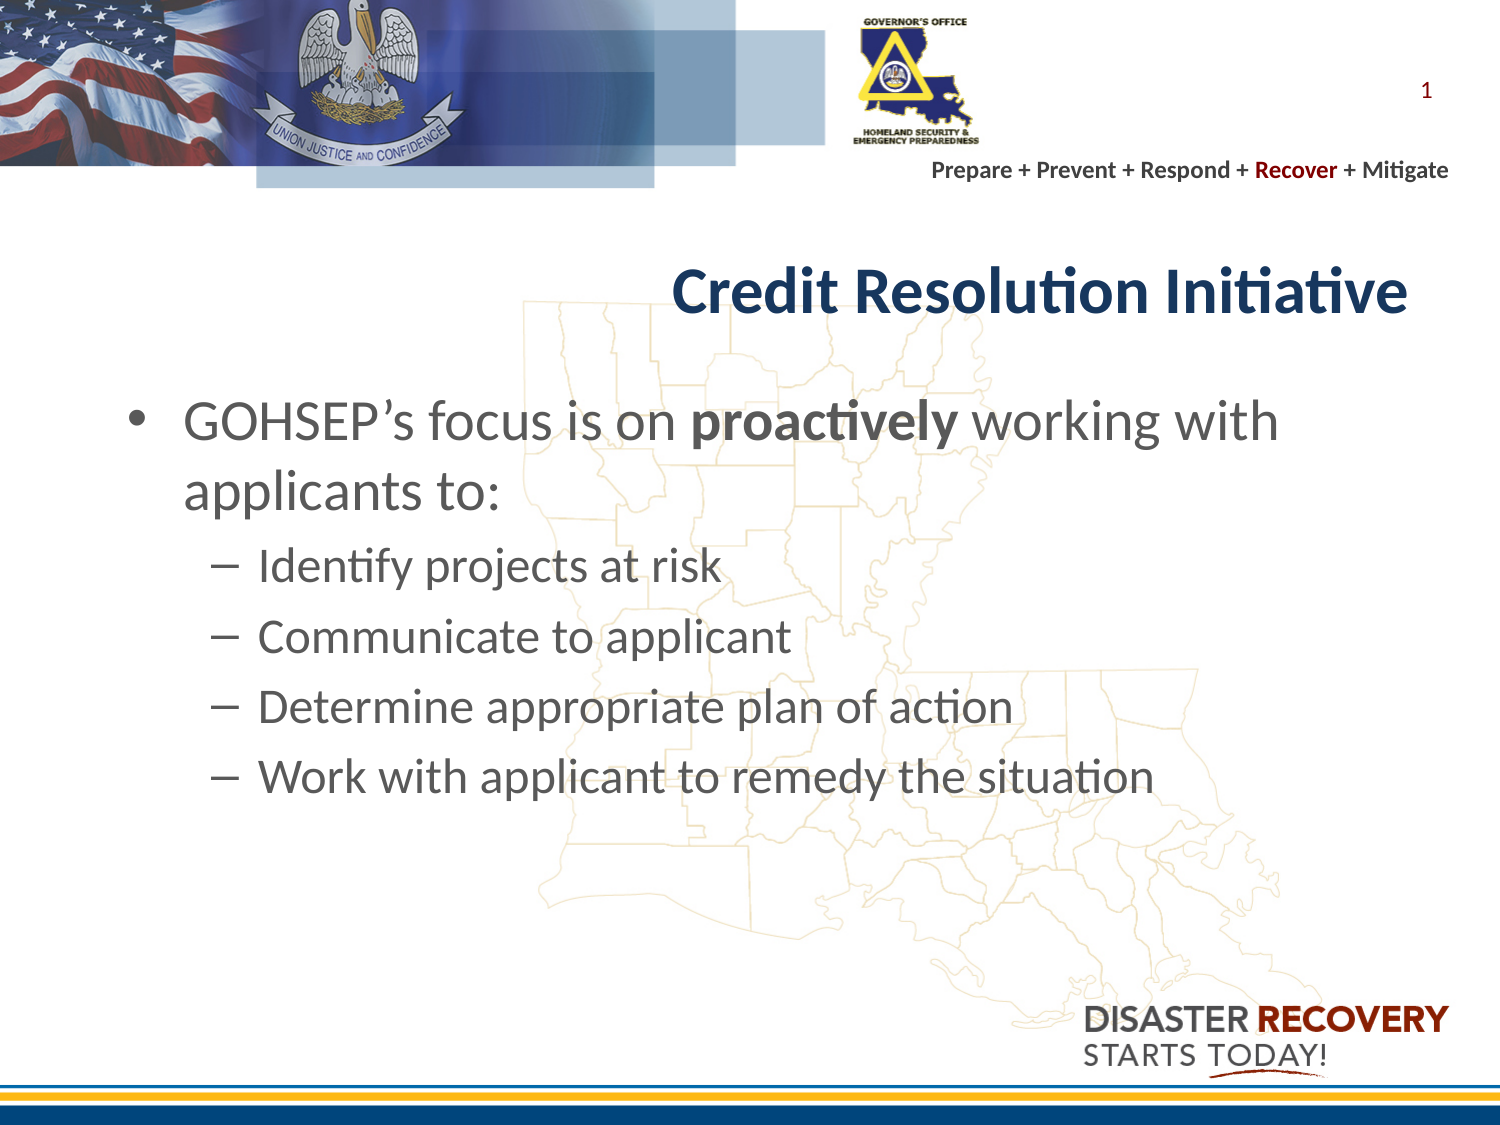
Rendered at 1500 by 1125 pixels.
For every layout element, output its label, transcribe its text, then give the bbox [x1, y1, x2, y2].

slide_number 1 [845, 31, 1448, 147]
list GOHSEP’s focus is on proactively working with applicants to: Identify projects at risk Communicate to applicant Determine appropriate plan of action Work with applicant to remedy the situation [75, 375, 1425, 981]
title Credit Resolution Initiative [75, 212, 1425, 361]
picture [0, 0, 1500, 1125]
